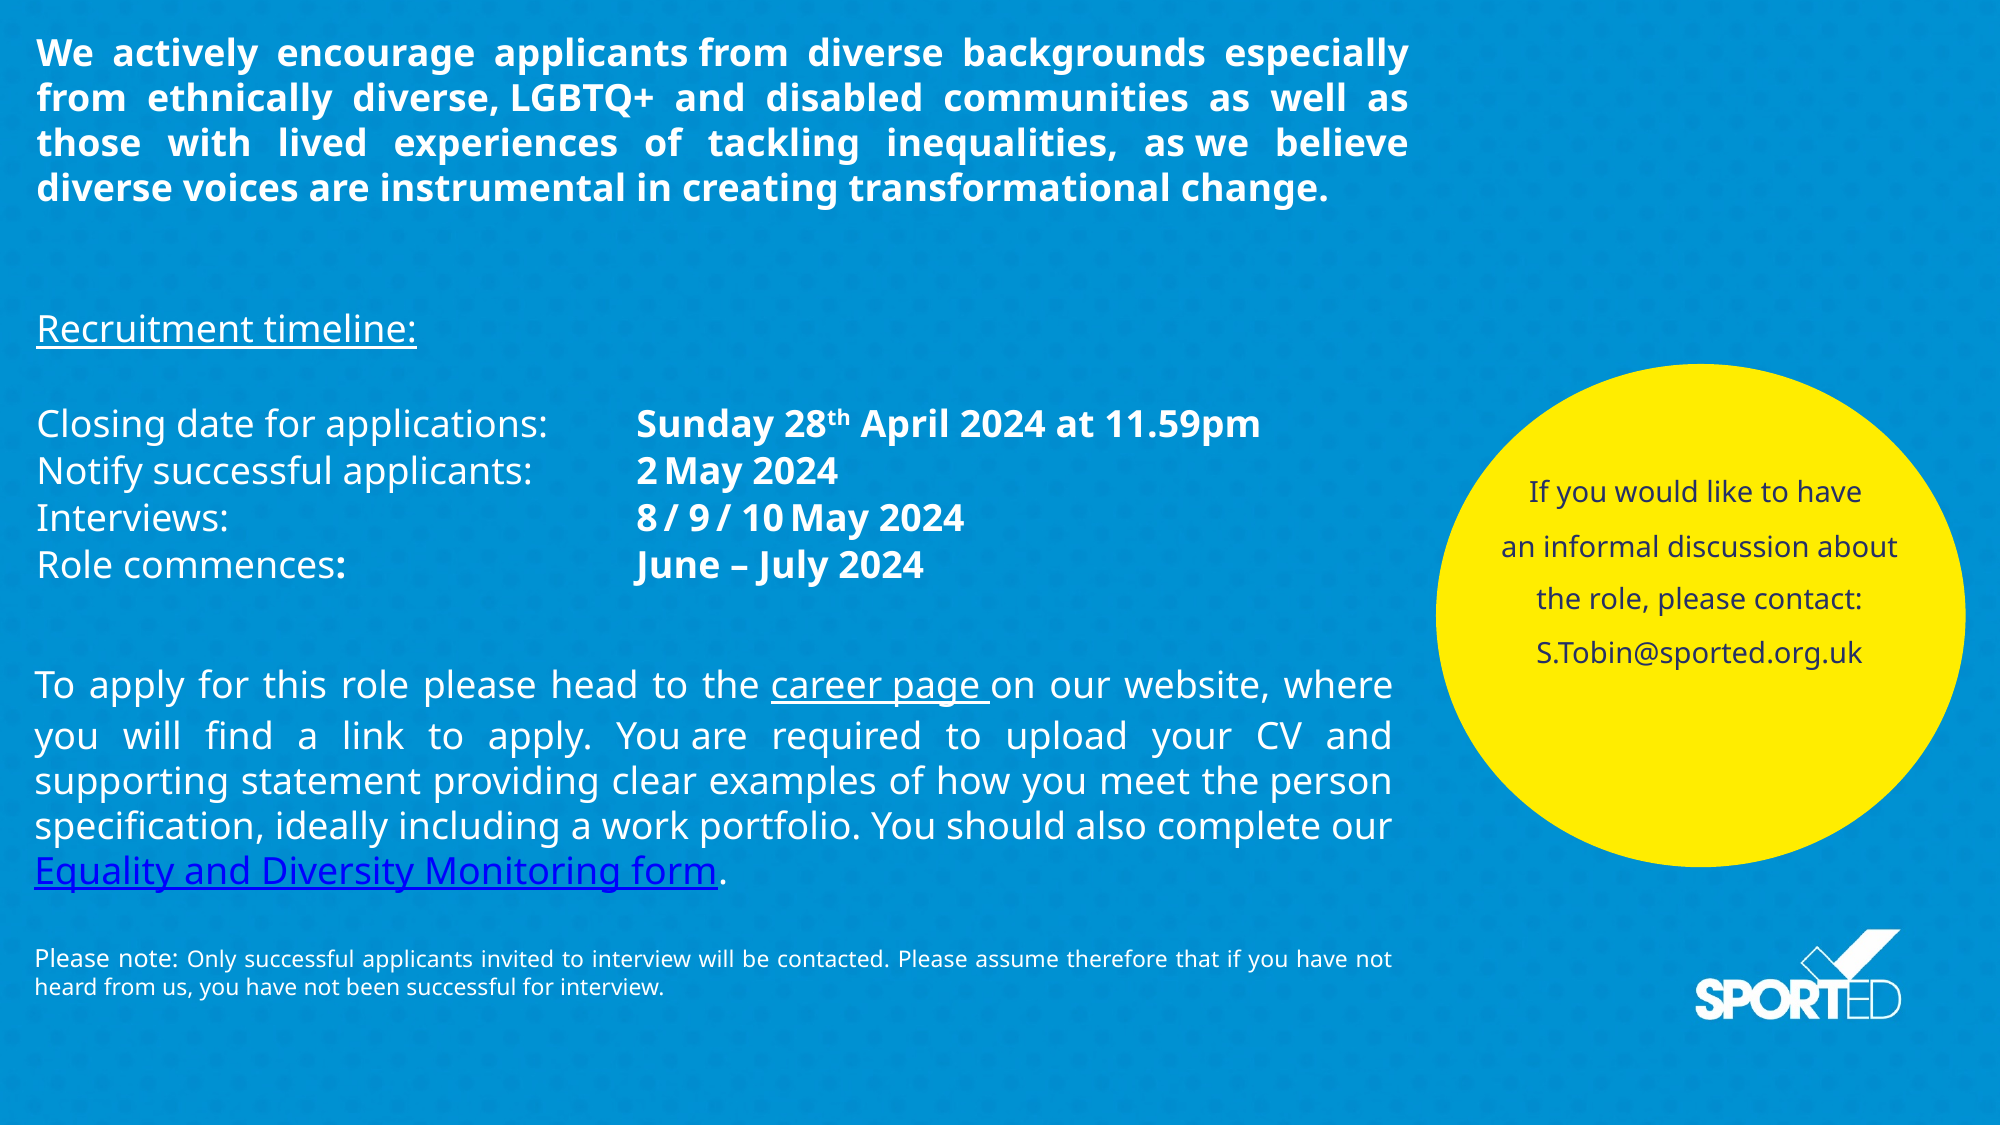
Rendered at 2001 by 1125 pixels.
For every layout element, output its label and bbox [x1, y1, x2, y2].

picture [962, 410, 979, 436]
picture [1120, 721, 1124, 748]
picture [761, 815, 772, 839]
picture [1108, 729, 1119, 749]
picture [814, 774, 825, 794]
picture [308, 322, 318, 341]
picture [1113, 958, 1122, 963]
picture [230, 128, 248, 155]
picture [427, 678, 431, 706]
picture [745, 505, 756, 530]
picture [266, 721, 270, 748]
picture [388, 774, 392, 793]
picture [432, 464, 445, 484]
picture [462, 819, 473, 839]
picture [173, 511, 200, 530]
picture [104, 864, 119, 884]
picture [774, 558, 792, 578]
picture [840, 774, 856, 794]
picture [383, 181, 387, 200]
picture [1241, 774, 1257, 794]
picture [390, 465, 395, 492]
picture [62, 558, 80, 578]
picture [490, 864, 500, 883]
picture [559, 678, 570, 697]
picture [809, 558, 827, 586]
picture [243, 856, 248, 883]
picture [902, 83, 920, 111]
picture [772, 678, 989, 706]
picture [63, 181, 68, 200]
picture [1069, 954, 1073, 964]
picture [366, 774, 382, 794]
picture [804, 136, 808, 155]
picture [1385, 721, 1389, 748]
picture [849, 511, 868, 539]
picture [1211, 91, 1228, 111]
picture [685, 417, 703, 436]
picture [324, 322, 340, 342]
picture [112, 456, 142, 492]
picture [827, 511, 844, 531]
picture [183, 46, 202, 65]
picture [1227, 181, 1244, 201]
picture [80, 729, 90, 749]
picture [1160, 411, 1177, 437]
picture [1031, 136, 1035, 155]
picture [848, 678, 864, 698]
picture [302, 46, 320, 65]
picture [1339, 83, 1344, 110]
picture [208, 558, 218, 577]
picture [484, 864, 488, 883]
picture [186, 464, 190, 483]
picture [1091, 181, 1110, 201]
picture [731, 46, 750, 66]
picture [614, 774, 627, 794]
picture [292, 136, 297, 155]
picture [370, 819, 387, 847]
picture [1235, 952, 1240, 966]
picture [299, 864, 316, 883]
picture [1150, 91, 1168, 111]
picture [154, 511, 170, 531]
picture [50, 986, 60, 990]
picture [444, 729, 462, 749]
picture [213, 91, 231, 110]
picture [356, 864, 370, 884]
picture [281, 558, 294, 578]
picture [503, 136, 507, 155]
picture [497, 811, 501, 838]
picture [474, 819, 478, 838]
picture [1278, 774, 1290, 794]
picture [1206, 819, 1217, 838]
picture [174, 46, 178, 65]
picture [733, 417, 750, 437]
picture [300, 729, 315, 749]
picture [137, 46, 152, 66]
picture [949, 819, 962, 839]
picture [449, 474, 459, 484]
picture [409, 46, 426, 66]
picture [442, 774, 453, 794]
picture [1317, 670, 1321, 697]
picture [243, 774, 256, 794]
picture [638, 729, 655, 749]
picture [862, 411, 885, 436]
picture [597, 678, 612, 698]
picture [1356, 729, 1366, 748]
picture [639, 181, 644, 200]
picture [1229, 136, 1247, 156]
picture [418, 181, 432, 201]
picture [124, 418, 128, 436]
picture [1142, 46, 1160, 65]
picture [129, 417, 140, 436]
picture [373, 464, 384, 484]
picture [630, 986, 640, 990]
picture [794, 181, 811, 200]
picture [415, 417, 428, 437]
picture [844, 46, 862, 65]
picture [642, 774, 658, 794]
picture [199, 670, 211, 697]
picture [1178, 770, 1189, 794]
picture [79, 775, 84, 802]
picture [436, 775, 441, 802]
picture [609, 46, 626, 66]
picture [169, 136, 198, 155]
picture [471, 181, 489, 201]
picture [1203, 173, 1221, 200]
picture [1064, 729, 1081, 749]
picture [149, 819, 162, 839]
picture [518, 729, 529, 749]
picture [1369, 819, 1373, 838]
picture [293, 958, 302, 963]
picture [324, 136, 342, 156]
picture [1369, 91, 1386, 111]
picture [342, 864, 346, 883]
picture [834, 46, 839, 65]
picture [758, 958, 768, 962]
picture [496, 46, 513, 66]
picture [576, 678, 592, 698]
picture [677, 91, 694, 111]
picture [533, 84, 553, 111]
picture [237, 729, 247, 748]
picture [472, 464, 476, 483]
picture [1019, 128, 1023, 155]
picture [1009, 729, 1019, 749]
picture [1273, 775, 1277, 802]
picture [1025, 411, 1044, 436]
picture [350, 418, 354, 445]
picture [85, 774, 96, 794]
picture [685, 775, 689, 793]
picture [173, 558, 183, 577]
picture [601, 864, 612, 884]
picture [1436, 364, 1965, 867]
picture [454, 181, 466, 200]
picture [822, 91, 839, 111]
picture [724, 819, 742, 839]
picture [749, 136, 763, 156]
picture [72, 417, 90, 437]
picture [729, 729, 745, 749]
picture [531, 181, 549, 201]
picture [948, 173, 962, 200]
picture [118, 181, 130, 200]
picture [277, 774, 289, 793]
picture [670, 864, 681, 883]
picture [859, 958, 868, 964]
picture [1381, 819, 1386, 838]
picture [1125, 678, 1152, 697]
picture [1227, 46, 1244, 66]
picture [881, 504, 898, 530]
picture [226, 322, 237, 341]
picture [529, 958, 538, 963]
picture [103, 136, 117, 156]
picture [161, 770, 172, 794]
picture [1122, 87, 1135, 111]
picture [1115, 181, 1133, 200]
picture [665, 505, 677, 530]
picture [701, 91, 718, 110]
picture [469, 91, 487, 111]
picture [1160, 819, 1173, 839]
picture [253, 729, 265, 749]
picture [379, 91, 384, 110]
picture [1069, 136, 1086, 156]
picture [716, 46, 728, 65]
picture [829, 411, 835, 424]
picture [1112, 91, 1117, 110]
picture [74, 46, 92, 66]
picture [38, 132, 51, 156]
picture [902, 729, 913, 749]
picture [775, 730, 779, 748]
picture [567, 38, 572, 65]
picture [490, 729, 505, 749]
picture [1350, 730, 1355, 748]
picture [35, 864, 717, 892]
picture [971, 136, 989, 156]
picture [638, 505, 656, 531]
picture [236, 558, 252, 578]
picture [764, 177, 777, 201]
picture [148, 775, 152, 793]
picture [1078, 46, 1090, 65]
picture [677, 558, 695, 577]
picture [861, 774, 874, 794]
picture [434, 91, 446, 110]
picture [375, 986, 384, 991]
picture [782, 181, 787, 200]
picture [393, 774, 404, 793]
picture [265, 858, 285, 883]
picture [754, 417, 773, 445]
picture [603, 819, 630, 838]
picture [346, 128, 364, 156]
picture [818, 458, 837, 483]
picture [417, 819, 427, 838]
picture [149, 91, 167, 111]
picture [827, 678, 843, 698]
picture [768, 83, 786, 111]
picture [383, 860, 394, 884]
picture [947, 136, 965, 164]
picture [862, 551, 879, 578]
picture [153, 181, 171, 201]
picture [618, 173, 623, 200]
picture [646, 136, 665, 156]
picture [242, 319, 252, 342]
picture [282, 181, 296, 201]
picture [206, 181, 225, 201]
picture [871, 678, 881, 697]
picture [580, 136, 597, 156]
picture [579, 774, 591, 794]
picture [285, 678, 296, 697]
picture [635, 89, 652, 106]
picture [151, 954, 156, 963]
picture [432, 46, 450, 74]
picture [515, 860, 526, 884]
picture [639, 410, 655, 437]
picture [564, 953, 569, 965]
picture [1016, 679, 1021, 697]
picture [663, 774, 678, 794]
picture [930, 417, 935, 436]
picture [537, 136, 554, 155]
picture [455, 986, 465, 990]
picture [1357, 819, 1368, 839]
picture [1140, 91, 1144, 110]
picture [794, 505, 821, 530]
picture [1298, 181, 1316, 201]
picture [39, 173, 56, 201]
picture [1328, 729, 1343, 749]
picture [1322, 678, 1333, 697]
picture [1314, 46, 1328, 66]
picture [1063, 177, 1076, 201]
picture [320, 558, 333, 578]
picture [554, 181, 572, 200]
picture [1046, 819, 1057, 839]
picture [259, 558, 263, 577]
picture [428, 858, 454, 883]
picture [38, 83, 51, 110]
picture [119, 678, 130, 698]
picture [764, 505, 782, 531]
picture [68, 774, 72, 793]
picture [214, 464, 227, 484]
picture [982, 774, 1009, 793]
picture [1303, 819, 1319, 839]
picture [1032, 730, 1037, 757]
picture [73, 181, 92, 200]
picture [647, 864, 664, 884]
picture [850, 954, 855, 965]
picture [776, 457, 793, 484]
picture [690, 505, 708, 531]
picture [326, 46, 340, 66]
picture [1078, 819, 1093, 839]
picture [1040, 132, 1053, 156]
picture [1228, 417, 1258, 436]
picture [1146, 136, 1163, 156]
picture [57, 864, 69, 884]
picture [126, 811, 138, 838]
picture [1108, 774, 1120, 793]
picture [803, 91, 817, 111]
picture [718, 505, 730, 530]
picture [1379, 38, 1384, 65]
picture [1204, 417, 1222, 445]
picture [1127, 819, 1144, 839]
picture [507, 464, 520, 484]
picture [889, 136, 894, 155]
picture [901, 136, 919, 155]
picture [989, 91, 1019, 110]
picture [748, 820, 752, 838]
picture [867, 730, 871, 748]
picture [203, 136, 207, 155]
picture [554, 864, 564, 883]
picture [39, 505, 47, 530]
picture [792, 128, 797, 155]
picture [396, 136, 413, 156]
picture [320, 864, 336, 884]
picture [167, 678, 183, 706]
picture [1196, 136, 1225, 155]
picture [411, 91, 429, 111]
picture [264, 558, 275, 577]
picture [684, 181, 699, 201]
picture [1201, 820, 1205, 838]
picture [818, 953, 823, 965]
picture [1173, 729, 1191, 749]
picture [869, 83, 874, 110]
picture [350, 181, 367, 201]
picture [274, 784, 284, 794]
picture [144, 558, 161, 578]
picture [1178, 819, 1195, 839]
picture [1392, 91, 1406, 111]
picture [477, 464, 488, 483]
picture [1285, 678, 1312, 697]
picture [540, 819, 552, 839]
picture [602, 136, 616, 156]
picture [1156, 678, 1172, 698]
picture [432, 678, 443, 698]
picture [78, 819, 94, 839]
picture [432, 417, 447, 437]
picture [379, 417, 390, 437]
picture [880, 91, 897, 111]
picture [221, 413, 232, 437]
picture [1291, 46, 1309, 66]
picture [335, 181, 347, 200]
picture [456, 46, 473, 66]
picture [37, 40, 71, 65]
picture [1336, 136, 1340, 155]
picture [651, 181, 669, 200]
picture [1234, 91, 1248, 111]
picture [1295, 774, 1311, 794]
picture [83, 322, 96, 342]
picture [304, 418, 308, 436]
picture [143, 860, 154, 884]
picture [1044, 774, 1062, 794]
picture [429, 725, 440, 749]
picture [81, 864, 92, 884]
picture [221, 322, 225, 341]
picture [1389, 136, 1406, 156]
picture [724, 83, 742, 111]
picture [560, 136, 575, 156]
picture [839, 136, 857, 164]
picture [947, 725, 958, 749]
picture [209, 864, 213, 883]
picture [1005, 181, 1035, 200]
picture [732, 774, 746, 793]
picture [1372, 729, 1384, 749]
picture [742, 181, 759, 201]
picture [577, 177, 590, 201]
picture [703, 819, 707, 847]
picture [391, 678, 407, 698]
picture [473, 774, 490, 794]
picture [673, 729, 677, 748]
picture [518, 678, 534, 698]
picture [655, 42, 668, 66]
picture [304, 464, 314, 484]
picture [459, 775, 463, 793]
picture [309, 774, 325, 794]
picture [566, 729, 582, 757]
picture [846, 83, 864, 111]
picture [174, 464, 185, 484]
picture [536, 729, 540, 757]
picture [1368, 38, 1373, 65]
picture [365, 730, 369, 748]
picture [1331, 774, 1344, 794]
picture [238, 46, 257, 74]
picture [456, 953, 461, 965]
picture [983, 410, 1001, 437]
picture [345, 678, 355, 697]
picture [1386, 955, 1391, 963]
picture [905, 46, 919, 66]
picture [868, 181, 880, 200]
picture [1063, 91, 1080, 111]
picture [260, 181, 278, 201]
picture [850, 177, 863, 201]
picture [1163, 173, 1167, 200]
picture [523, 774, 535, 794]
picture [67, 464, 85, 484]
picture [700, 38, 713, 65]
picture [751, 774, 766, 794]
picture [946, 91, 960, 111]
picture [371, 322, 382, 341]
picture [1058, 811, 1062, 838]
picture [367, 465, 372, 492]
picture [988, 181, 1000, 200]
picture [931, 181, 945, 201]
picture [563, 774, 573, 793]
picture [95, 181, 113, 201]
picture [286, 986, 295, 991]
picture [957, 958, 966, 964]
picture [1373, 775, 1378, 793]
picture [924, 46, 941, 66]
picture [709, 409, 727, 437]
picture [622, 958, 631, 963]
picture [1221, 729, 1231, 748]
picture [56, 729, 73, 749]
picture [167, 819, 182, 839]
picture [450, 91, 464, 111]
picture [945, 774, 955, 793]
picture [201, 427, 211, 437]
picture [1197, 729, 1213, 749]
picture [810, 38, 827, 66]
picture [669, 128, 682, 155]
picture [137, 678, 141, 706]
picture [88, 511, 104, 531]
picture [279, 46, 296, 66]
picture [440, 136, 458, 164]
picture [182, 322, 192, 341]
picture [756, 552, 767, 585]
picture [1361, 679, 1365, 697]
picture [1099, 679, 1103, 697]
picture [302, 136, 321, 155]
picture [204, 511, 217, 531]
picture [925, 136, 942, 156]
picture [235, 820, 240, 838]
picture [810, 729, 821, 749]
picture [149, 319, 159, 342]
picture [965, 91, 984, 111]
picture [56, 128, 74, 155]
picture [1058, 417, 1075, 437]
picture [791, 678, 806, 698]
picture [914, 721, 919, 748]
picture [1110, 152, 1115, 160]
picture [1379, 774, 1389, 793]
picture [1173, 91, 1187, 111]
picture [672, 46, 686, 66]
picture [37, 819, 50, 839]
picture [581, 775, 596, 802]
picture [350, 774, 359, 793]
picture [94, 91, 124, 110]
picture [500, 678, 513, 698]
picture [1367, 136, 1385, 155]
picture [156, 42, 169, 66]
picture [701, 464, 718, 484]
picture [614, 953, 619, 965]
picture [53, 511, 57, 530]
picture [287, 811, 304, 839]
picture [107, 774, 119, 794]
picture [1093, 46, 1112, 66]
picture [268, 91, 285, 111]
picture [741, 678, 757, 698]
picture [914, 417, 926, 436]
picture [809, 774, 813, 802]
picture [409, 770, 420, 794]
picture [846, 729, 850, 748]
picture [192, 774, 202, 793]
picture [477, 417, 494, 437]
picture [303, 83, 308, 110]
picture [917, 819, 927, 839]
picture [281, 128, 285, 155]
picture [260, 770, 271, 794]
picture [1139, 181, 1156, 201]
picture [212, 132, 225, 156]
picture [74, 508, 84, 531]
picture [1334, 46, 1338, 65]
picture [358, 678, 376, 698]
picture [1268, 819, 1284, 839]
picture [89, 460, 100, 484]
picture [37, 774, 50, 794]
picture [396, 464, 407, 484]
picture [214, 864, 225, 883]
picture [80, 136, 98, 156]
picture [815, 136, 833, 155]
picture [484, 819, 496, 839]
picture [1089, 729, 1101, 748]
picture [124, 511, 140, 530]
picture [1121, 774, 1130, 793]
picture [1344, 46, 1361, 66]
picture [584, 85, 603, 110]
picture [632, 46, 650, 65]
picture [1242, 819, 1253, 839]
picture [436, 177, 449, 201]
picture [292, 83, 296, 110]
picture [873, 813, 890, 838]
picture [754, 458, 772, 483]
picture [883, 552, 901, 577]
picture [264, 674, 275, 698]
picture [280, 670, 284, 697]
picture [530, 864, 547, 884]
picture [461, 864, 478, 884]
picture [231, 864, 242, 884]
picture [701, 558, 718, 578]
picture [231, 181, 235, 200]
picture [709, 132, 722, 156]
picture [1696, 929, 1901, 1020]
picture [1038, 729, 1049, 749]
picture [99, 819, 112, 839]
picture [1091, 136, 1105, 156]
picture [1053, 46, 1071, 74]
picture [584, 864, 595, 883]
picture [1242, 678, 1258, 698]
picture [691, 864, 702, 883]
picture [890, 417, 908, 445]
picture [590, 986, 600, 990]
picture [1328, 83, 1332, 110]
picture [328, 417, 343, 437]
picture [1324, 128, 1329, 155]
picture [254, 464, 267, 484]
picture [486, 136, 498, 155]
picture [968, 811, 972, 838]
picture [61, 819, 73, 839]
picture [345, 464, 360, 484]
picture [536, 766, 540, 793]
picture [493, 774, 510, 793]
picture [232, 464, 248, 484]
picture [1109, 819, 1122, 839]
picture [40, 552, 57, 577]
picture [902, 504, 920, 531]
picture [1023, 774, 1040, 802]
picture [1086, 739, 1096, 749]
picture [295, 322, 306, 341]
picture [719, 670, 723, 697]
picture [130, 322, 134, 341]
picture [288, 456, 300, 483]
picture [1103, 774, 1107, 793]
picture [126, 558, 139, 578]
picture [965, 38, 983, 66]
picture [388, 721, 402, 748]
picture [789, 729, 805, 749]
picture [704, 864, 714, 883]
picture [1026, 91, 1056, 110]
picture [290, 323, 294, 341]
picture [56, 820, 60, 847]
picture [1011, 46, 1025, 66]
picture [1278, 128, 1296, 156]
picture [912, 766, 924, 793]
picture [839, 409, 849, 424]
picture [1041, 181, 1058, 201]
picture [594, 181, 611, 201]
picture [164, 323, 168, 341]
picture [1031, 38, 1049, 65]
picture [1087, 91, 1105, 110]
picture [716, 729, 726, 748]
picture [40, 316, 57, 341]
picture [990, 819, 1007, 839]
picture [723, 464, 741, 492]
picture [703, 674, 714, 698]
picture [988, 46, 1005, 66]
picture [62, 322, 78, 342]
picture [1137, 774, 1153, 794]
picture [169, 322, 180, 341]
picture [907, 181, 925, 200]
picture [394, 46, 406, 65]
picture [962, 774, 979, 794]
picture [142, 678, 153, 698]
picture [573, 819, 588, 839]
picture [779, 774, 789, 793]
picture [661, 729, 672, 749]
picture [69, 91, 88, 111]
picture [1389, 46, 1408, 74]
picture [1021, 729, 1025, 748]
picture [521, 955, 526, 963]
picture [1157, 958, 1166, 964]
picture [964, 181, 982, 201]
picture [831, 819, 849, 839]
picture [618, 723, 635, 748]
picture [920, 678, 932, 697]
picture [1181, 411, 1199, 437]
picture [789, 819, 807, 839]
picture [686, 864, 690, 883]
picture [1219, 766, 1223, 793]
picture [236, 417, 252, 437]
picture [799, 550, 804, 577]
picture [370, 729, 381, 748]
picture [822, 730, 827, 757]
picture [118, 322, 128, 342]
picture [513, 729, 517, 757]
picture [1236, 820, 1241, 847]
picture [206, 721, 218, 748]
picture [786, 411, 804, 436]
picture [807, 411, 825, 437]
picture [214, 678, 231, 698]
picture [452, 413, 463, 437]
picture [668, 678, 686, 698]
picture [366, 323, 370, 341]
picture [589, 46, 604, 66]
picture [95, 558, 111, 578]
picture [1091, 958, 1100, 963]
picture [901, 678, 912, 698]
picture [1337, 958, 1346, 964]
picture [312, 678, 325, 698]
picture [355, 83, 372, 111]
picture [369, 46, 387, 66]
picture [579, 46, 583, 65]
picture [638, 458, 656, 483]
picture [904, 552, 923, 577]
picture [417, 136, 434, 155]
picture [58, 511, 69, 530]
picture [1076, 678, 1086, 698]
picture [241, 181, 256, 201]
picture [1304, 91, 1322, 111]
picture [238, 91, 243, 110]
picture [693, 729, 708, 749]
picture [582, 981, 587, 993]
picture [1179, 670, 1183, 697]
picture [189, 83, 206, 110]
picture [241, 819, 251, 838]
picture [1349, 774, 1367, 794]
picture [797, 458, 815, 483]
picture [657, 820, 661, 838]
picture [1820, 950, 1830, 960]
picture [295, 771, 305, 794]
picture [106, 980, 111, 994]
picture [362, 986, 371, 991]
picture [720, 181, 737, 201]
picture [1158, 774, 1174, 794]
picture [1375, 678, 1391, 698]
picture [962, 678, 978, 698]
picture [704, 181, 716, 200]
picture [345, 46, 364, 66]
picture [39, 410, 57, 437]
picture [773, 678, 786, 698]
picture [265, 318, 276, 342]
picture [944, 505, 963, 530]
picture [634, 552, 645, 585]
picture [155, 464, 168, 484]
picture [35, 672, 54, 697]
picture [212, 819, 229, 839]
picture [1127, 952, 1131, 966]
picture [1068, 774, 1078, 794]
picture [942, 409, 946, 436]
picture [1259, 722, 1277, 749]
picture [667, 458, 695, 483]
picture [1249, 46, 1263, 66]
picture [1153, 729, 1170, 757]
picture [561, 85, 580, 110]
picture [479, 678, 494, 698]
picture [55, 678, 73, 698]
picture [311, 181, 328, 201]
picture [993, 678, 1010, 698]
picture [1081, 181, 1085, 200]
picture [463, 136, 480, 156]
picture [995, 136, 1012, 156]
picture [91, 678, 106, 698]
picture [40, 458, 61, 483]
picture [266, 409, 278, 436]
picture [1183, 181, 1198, 201]
picture [1058, 136, 1063, 155]
picture [331, 819, 346, 839]
picture [1339, 678, 1355, 698]
picture [883, 181, 900, 201]
picture [204, 417, 216, 436]
picture [506, 417, 516, 436]
picture [1108, 411, 1119, 436]
picture [280, 417, 298, 437]
picture [146, 417, 163, 445]
picture [1213, 953, 1218, 965]
picture [238, 678, 248, 697]
picture [299, 558, 315, 578]
picture [726, 136, 743, 156]
picture [115, 46, 132, 66]
picture [334, 982, 338, 992]
picture [187, 815, 198, 839]
picture [1251, 181, 1269, 200]
picture [493, 461, 503, 484]
picture [231, 730, 236, 748]
picture [893, 819, 910, 839]
picture [632, 856, 645, 883]
picture [673, 811, 686, 838]
picture [388, 322, 404, 342]
picture [491, 107, 496, 115]
picture [834, 729, 844, 749]
picture [124, 774, 142, 794]
picture [310, 819, 326, 839]
picture [54, 91, 66, 110]
picture [1334, 819, 1351, 839]
picture [185, 558, 195, 577]
picture [332, 774, 336, 793]
picture [38, 858, 52, 883]
picture [840, 552, 858, 577]
picture [513, 136, 531, 156]
picture [544, 46, 562, 74]
picture [209, 774, 220, 794]
picture [171, 87, 184, 111]
picture [1288, 815, 1299, 839]
picture [184, 181, 203, 200]
picture [924, 504, 941, 530]
picture [889, 46, 901, 65]
picture [1080, 413, 1093, 437]
picture [1272, 91, 1301, 110]
picture [102, 775, 106, 802]
picture [496, 181, 526, 200]
picture [337, 774, 349, 793]
picture [434, 819, 447, 839]
picture [210, 775, 226, 802]
picture [37, 950, 45, 966]
picture [660, 417, 678, 437]
picture [229, 38, 233, 65]
picture [373, 418, 378, 445]
picture [198, 322, 214, 342]
picture [124, 729, 151, 748]
picture [95, 417, 108, 437]
picture [249, 91, 263, 111]
picture [756, 46, 786, 65]
picture [662, 958, 672, 962]
picture [1052, 678, 1069, 698]
picture [196, 464, 209, 484]
picture [1275, 181, 1292, 209]
picture [56, 774, 66, 794]
picture [1190, 46, 1204, 66]
picture [1219, 819, 1229, 838]
picture [113, 679, 118, 706]
picture [394, 181, 412, 200]
picture [1317, 775, 1321, 793]
picture [520, 46, 538, 74]
picture [1022, 678, 1032, 697]
picture [711, 774, 727, 794]
picture [389, 91, 408, 110]
picture [206, 46, 223, 66]
picture [866, 46, 883, 66]
picture [606, 84, 630, 117]
picture [1269, 46, 1287, 74]
picture [769, 128, 787, 155]
picture [1281, 723, 1301, 748]
picture [272, 464, 285, 484]
picture [775, 811, 787, 838]
picture [881, 729, 897, 749]
picture [817, 181, 835, 209]
picture [220, 558, 230, 577]
picture [1184, 678, 1195, 698]
picture [708, 819, 719, 839]
picture [35, 729, 52, 757]
picture [186, 864, 201, 884]
picture [523, 417, 536, 437]
picture [633, 819, 651, 839]
picture [1224, 774, 1235, 793]
picture [355, 417, 367, 437]
picture [1169, 136, 1183, 156]
picture [524, 819, 534, 838]
picture [1014, 819, 1024, 839]
picture [1005, 410, 1022, 436]
picture [938, 678, 950, 698]
picture [1048, 958, 1057, 963]
picture [542, 820, 557, 847]
picture [1346, 136, 1364, 156]
picture [791, 774, 801, 793]
picture [919, 958, 929, 962]
picture [793, 91, 797, 110]
picture [1166, 38, 1184, 66]
picture [1129, 411, 1140, 436]
picture [554, 670, 558, 697]
picture [917, 688, 927, 698]
picture [313, 91, 331, 119]
picture [1178, 954, 1182, 964]
picture [458, 678, 474, 698]
picture [579, 864, 583, 883]
picture [929, 819, 933, 838]
picture [654, 675, 664, 698]
picture [452, 464, 464, 483]
picture [179, 417, 190, 437]
picture [813, 679, 817, 697]
picture [134, 181, 148, 201]
picture [1117, 46, 1135, 66]
picture [191, 409, 195, 436]
picture [111, 511, 116, 530]
picture [1227, 674, 1238, 698]
picture [1200, 678, 1213, 698]
picture [1203, 770, 1214, 794]
picture [103, 322, 113, 341]
picture [973, 819, 984, 838]
picture [1301, 136, 1319, 156]
picture [940, 766, 944, 793]
picture [962, 729, 979, 749]
picture [724, 678, 735, 697]
picture [618, 670, 635, 698]
picture [541, 729, 552, 749]
picture [122, 136, 139, 156]
picture [891, 774, 909, 794]
picture [652, 558, 670, 578]
picture [513, 85, 529, 110]
